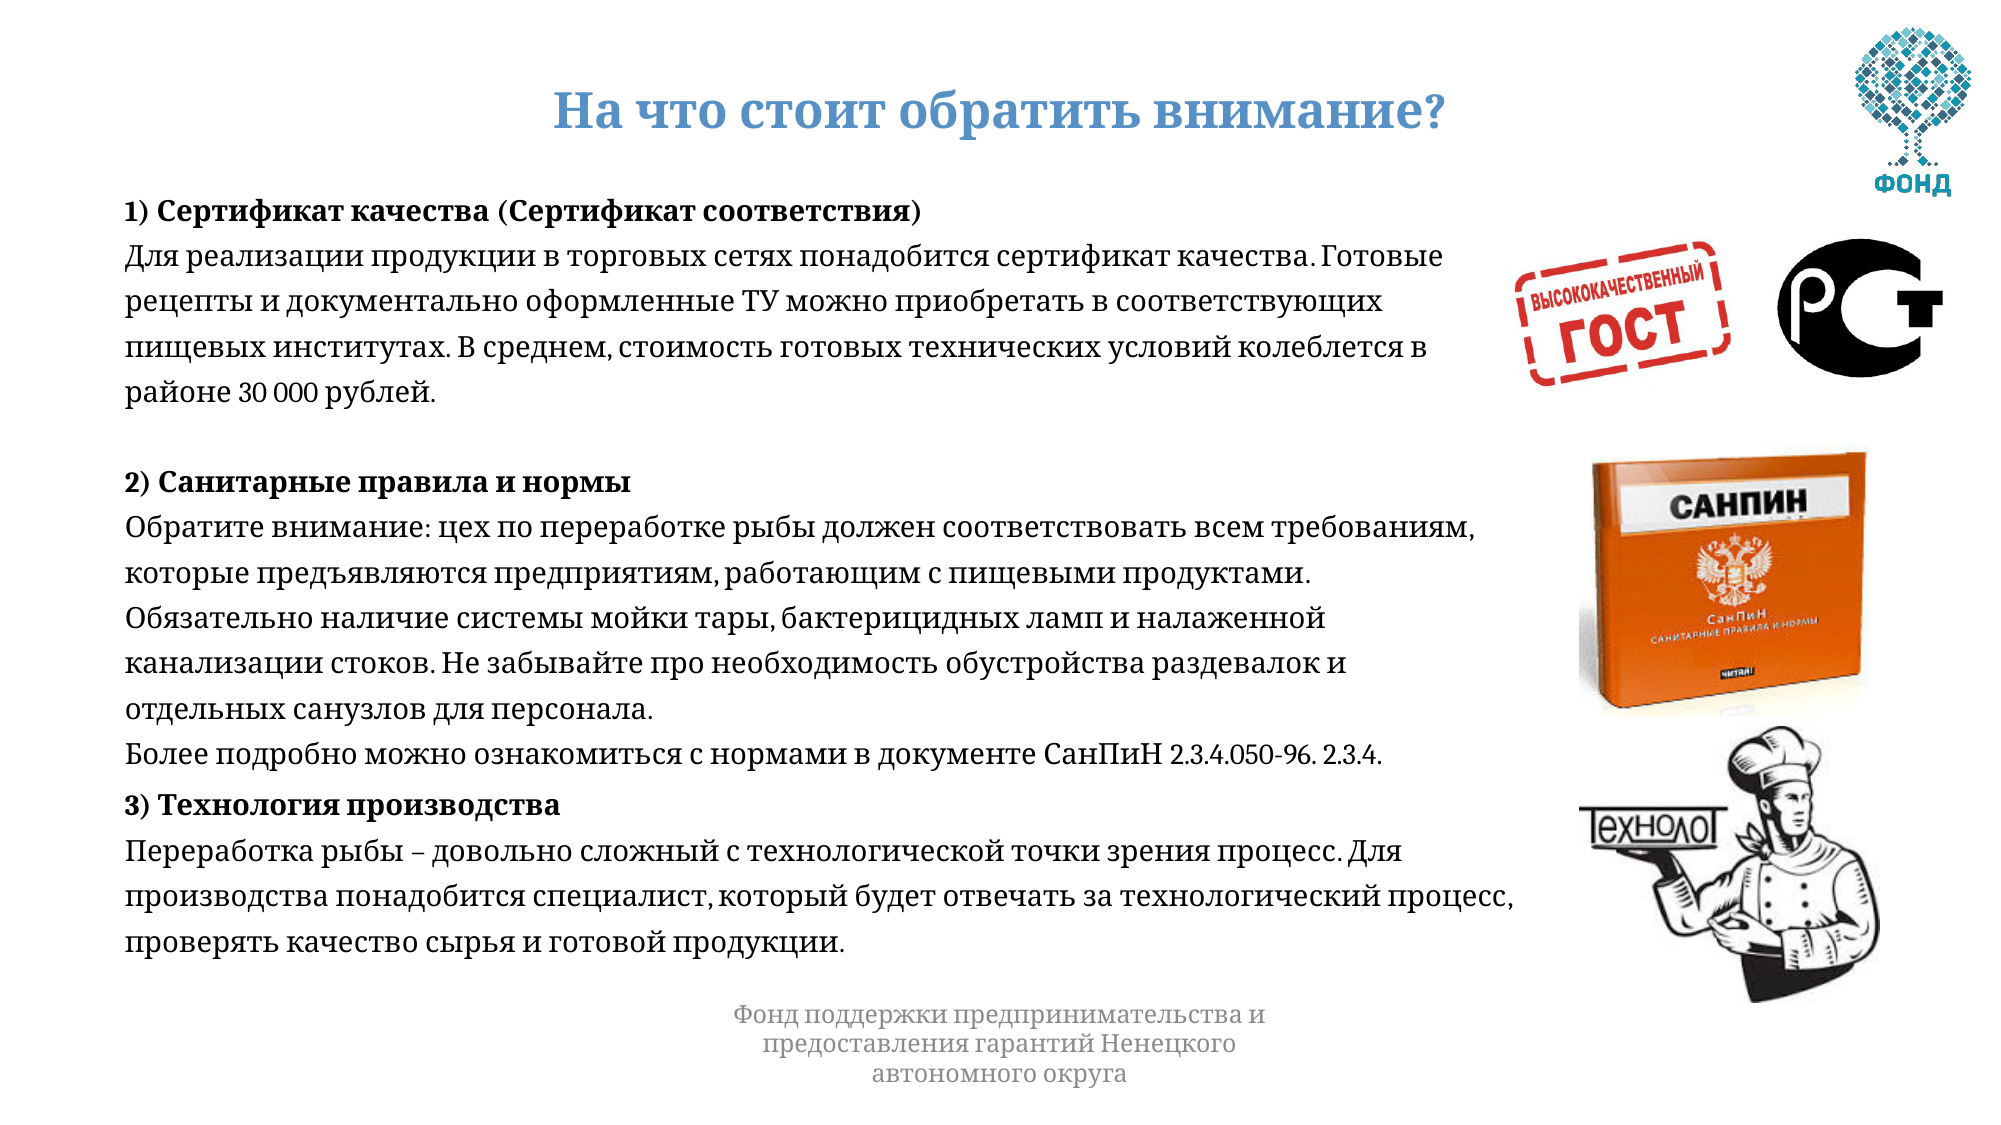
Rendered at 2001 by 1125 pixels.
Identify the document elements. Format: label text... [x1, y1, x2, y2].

text_box 2) Санитарные правила и нормы Обратите внимание: цех по переработке рыбы должен соответствовать всем требованиям, которые предъявляются предприятиям, работающим с пищевыми продуктами. Обязательно наличие системы мойки тары, бактерицидных ламп и налаженной канализации стоков. Не забывайте про необходимость обустройства раздевалок и отдельных санузлов для персонала. Более подробно можно ознакомиться с нормами в документе СанПиН 2.3.4.050-96. 2.3.4. [110, 445, 1504, 768]
picture [1579, 726, 1880, 1003]
picture [1503, 226, 1949, 393]
footer Фонд поддержки предпринимательства и предоставления гарантий Ненецкого автономного округа [662, 1002, 1338, 1084]
text_box На что стоит обратить внимание? [538, 70, 1462, 146]
text_box 3) Технология производства Переработка рыбы – довольно сложный с технологической точки зрения процесс. Для производства понадобится специалист, который будет отвечать за технологический процесс, проверять качество сырья и готовой продукции. [110, 768, 1550, 966]
picture [1837, 27, 1980, 199]
picture [1579, 445, 1873, 716]
text_box 1) Сертификат качества (Сертификат соответствия) Для реализации продукции в торговых сетях понадобится сертификат качества. Готовые рецепты и документально оформленные ТУ можно приобретать в соответствующих пищевых институтах. В среднем, стоимость готовых технических условий колеблется в районе 30 000 рублей. [110, 174, 1504, 416]
